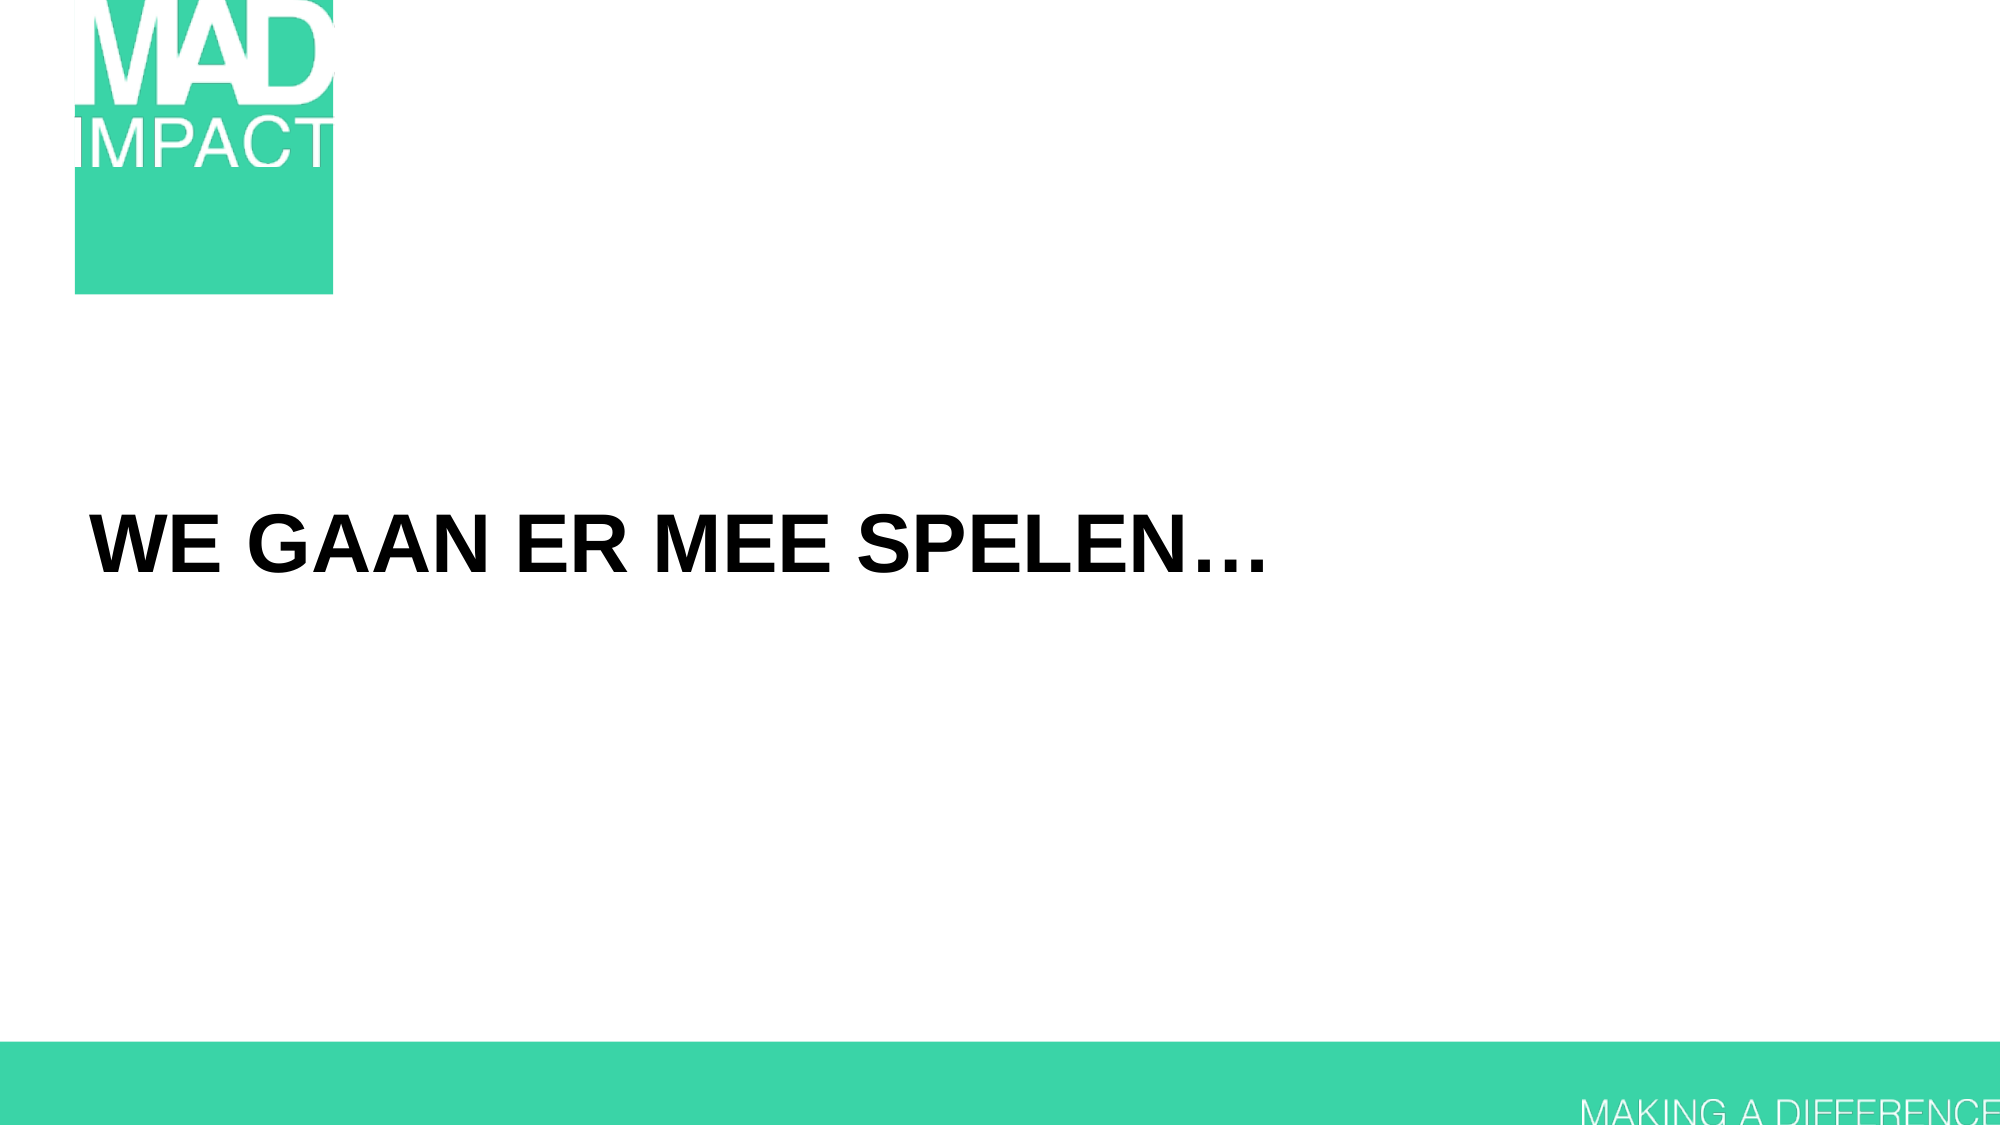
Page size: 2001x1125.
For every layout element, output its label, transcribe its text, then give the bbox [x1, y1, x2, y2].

picture [1582, 1099, 2000, 1125]
text_box [0, 1041, 2000, 1125]
text_box WE GAAN ER MEE SPELEN… [74, 484, 1725, 598]
text_box [74, 167, 334, 295]
picture [74, 0, 335, 167]
